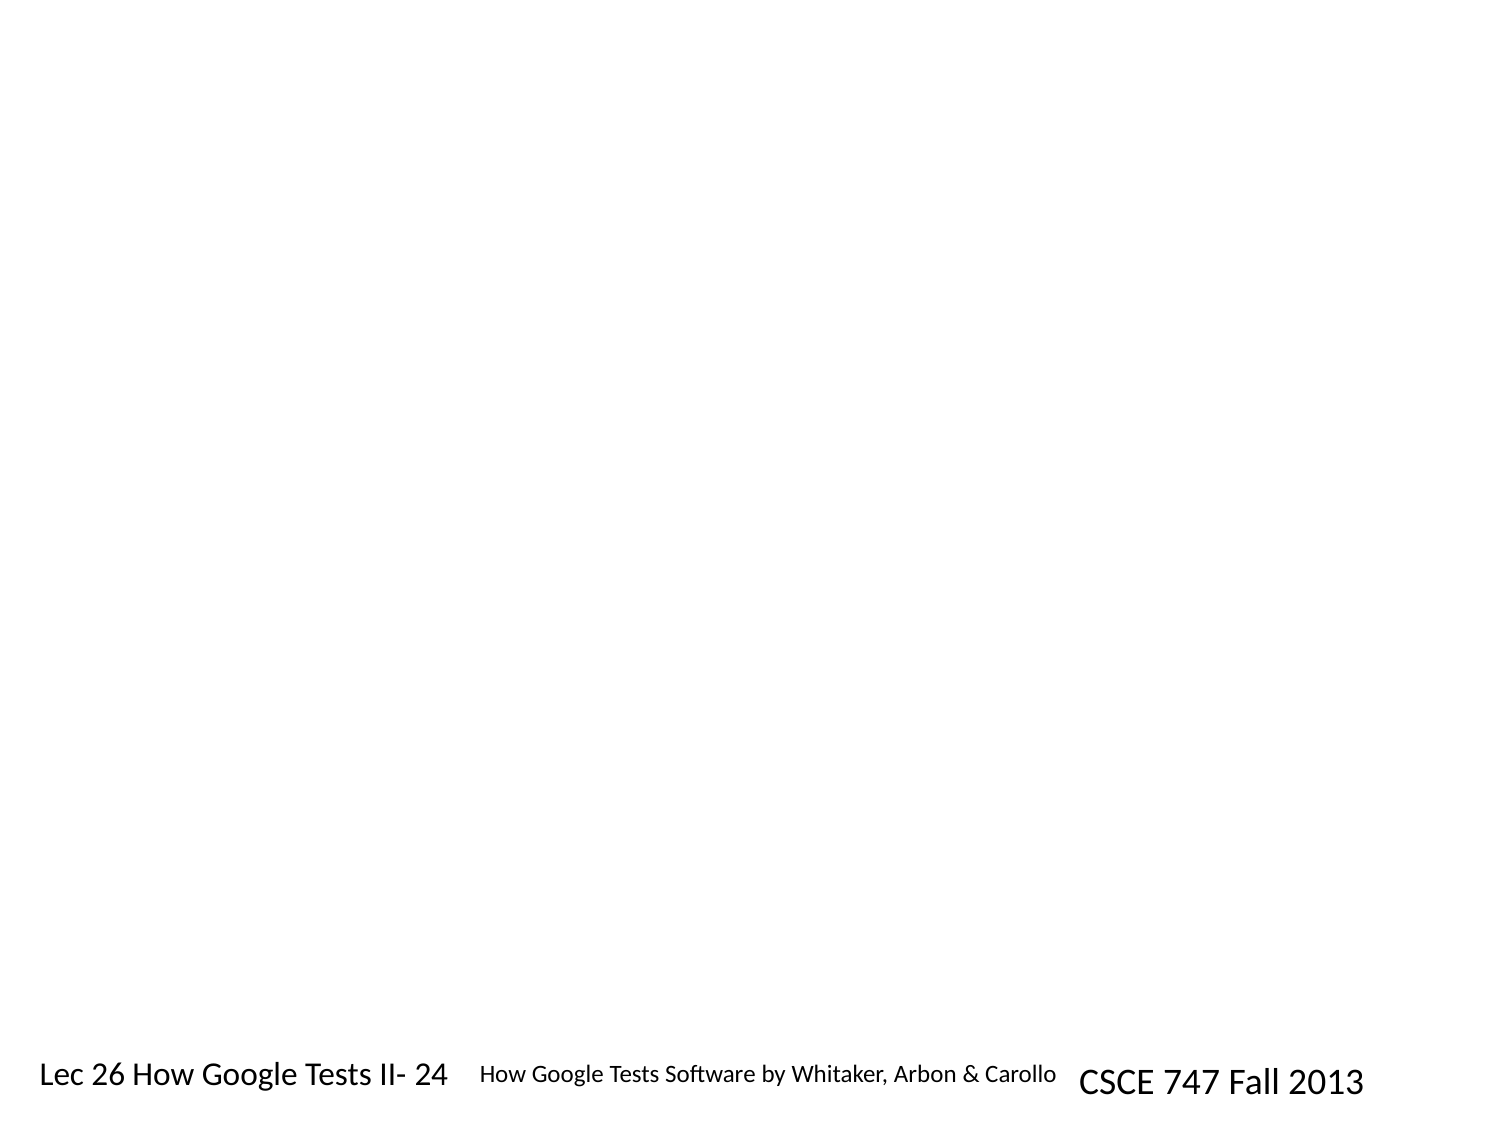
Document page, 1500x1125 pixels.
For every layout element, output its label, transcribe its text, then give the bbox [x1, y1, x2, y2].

text_box How Google Tests Software by Whitaker, Arbon & Carollo [437, 1042, 1100, 1103]
